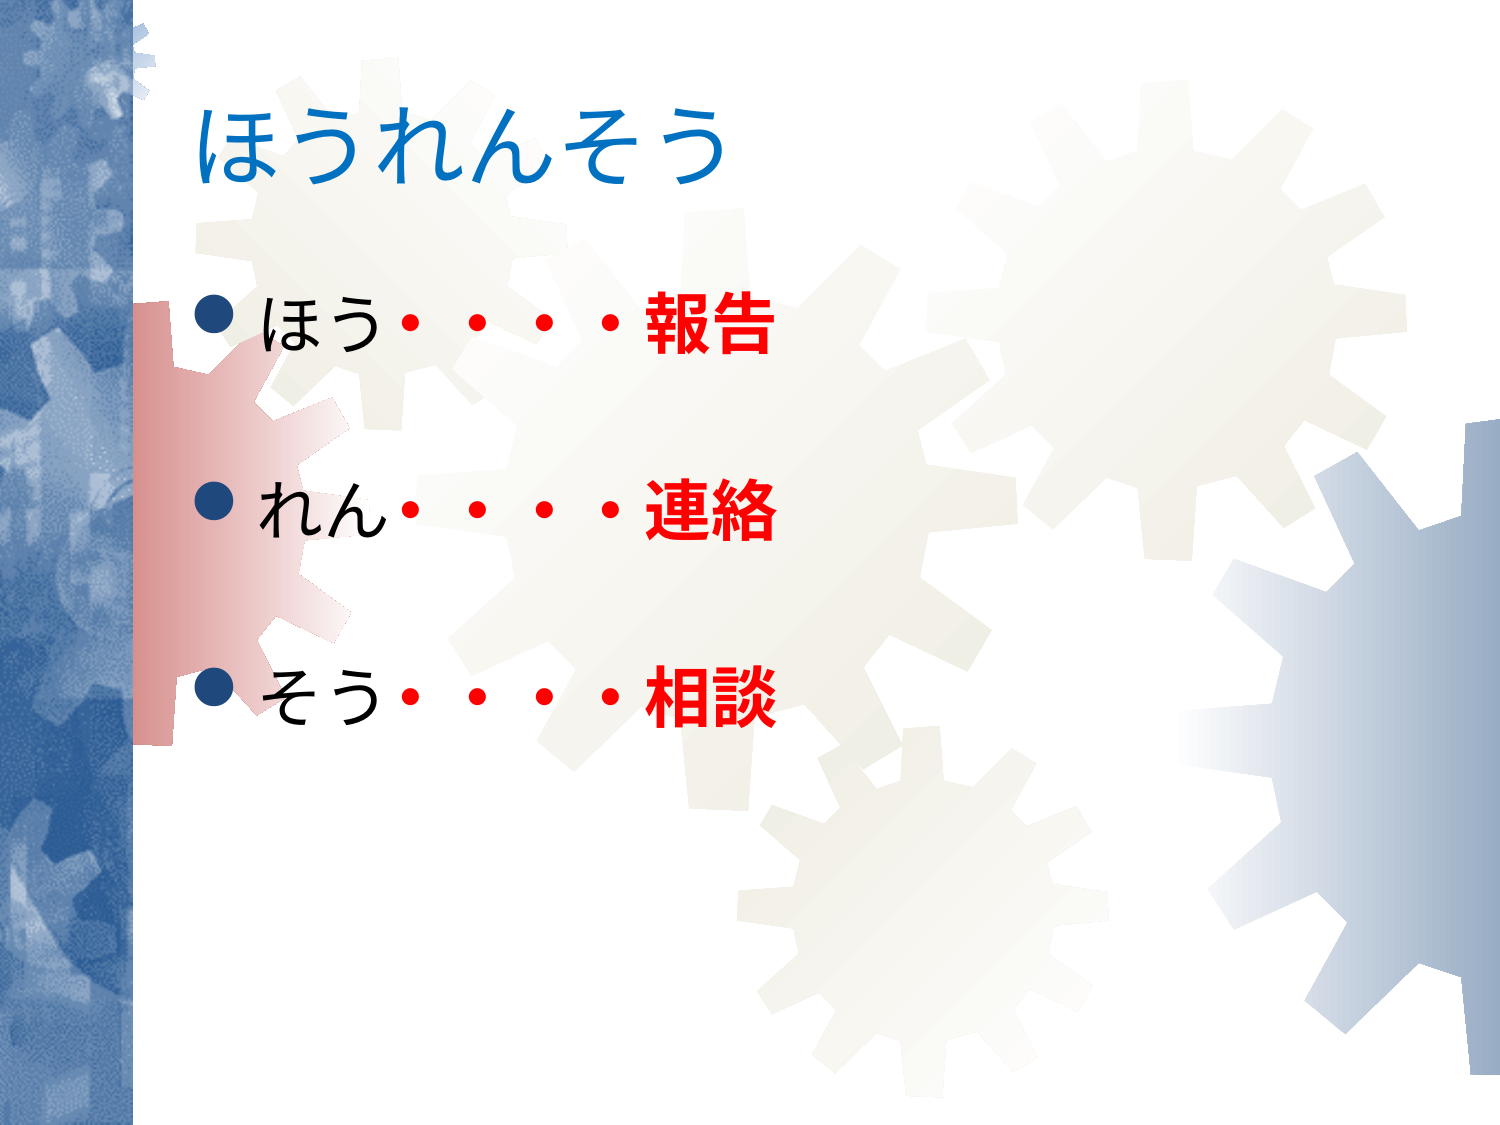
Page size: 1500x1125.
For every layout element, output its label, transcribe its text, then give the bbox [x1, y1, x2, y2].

text_box ・・・・報告 ・・・・連絡 ・・・・相談 [363, 274, 1320, 950]
list ほう れん そう [174, 274, 1451, 951]
title ほうれんそう [174, 49, 1451, 238]
